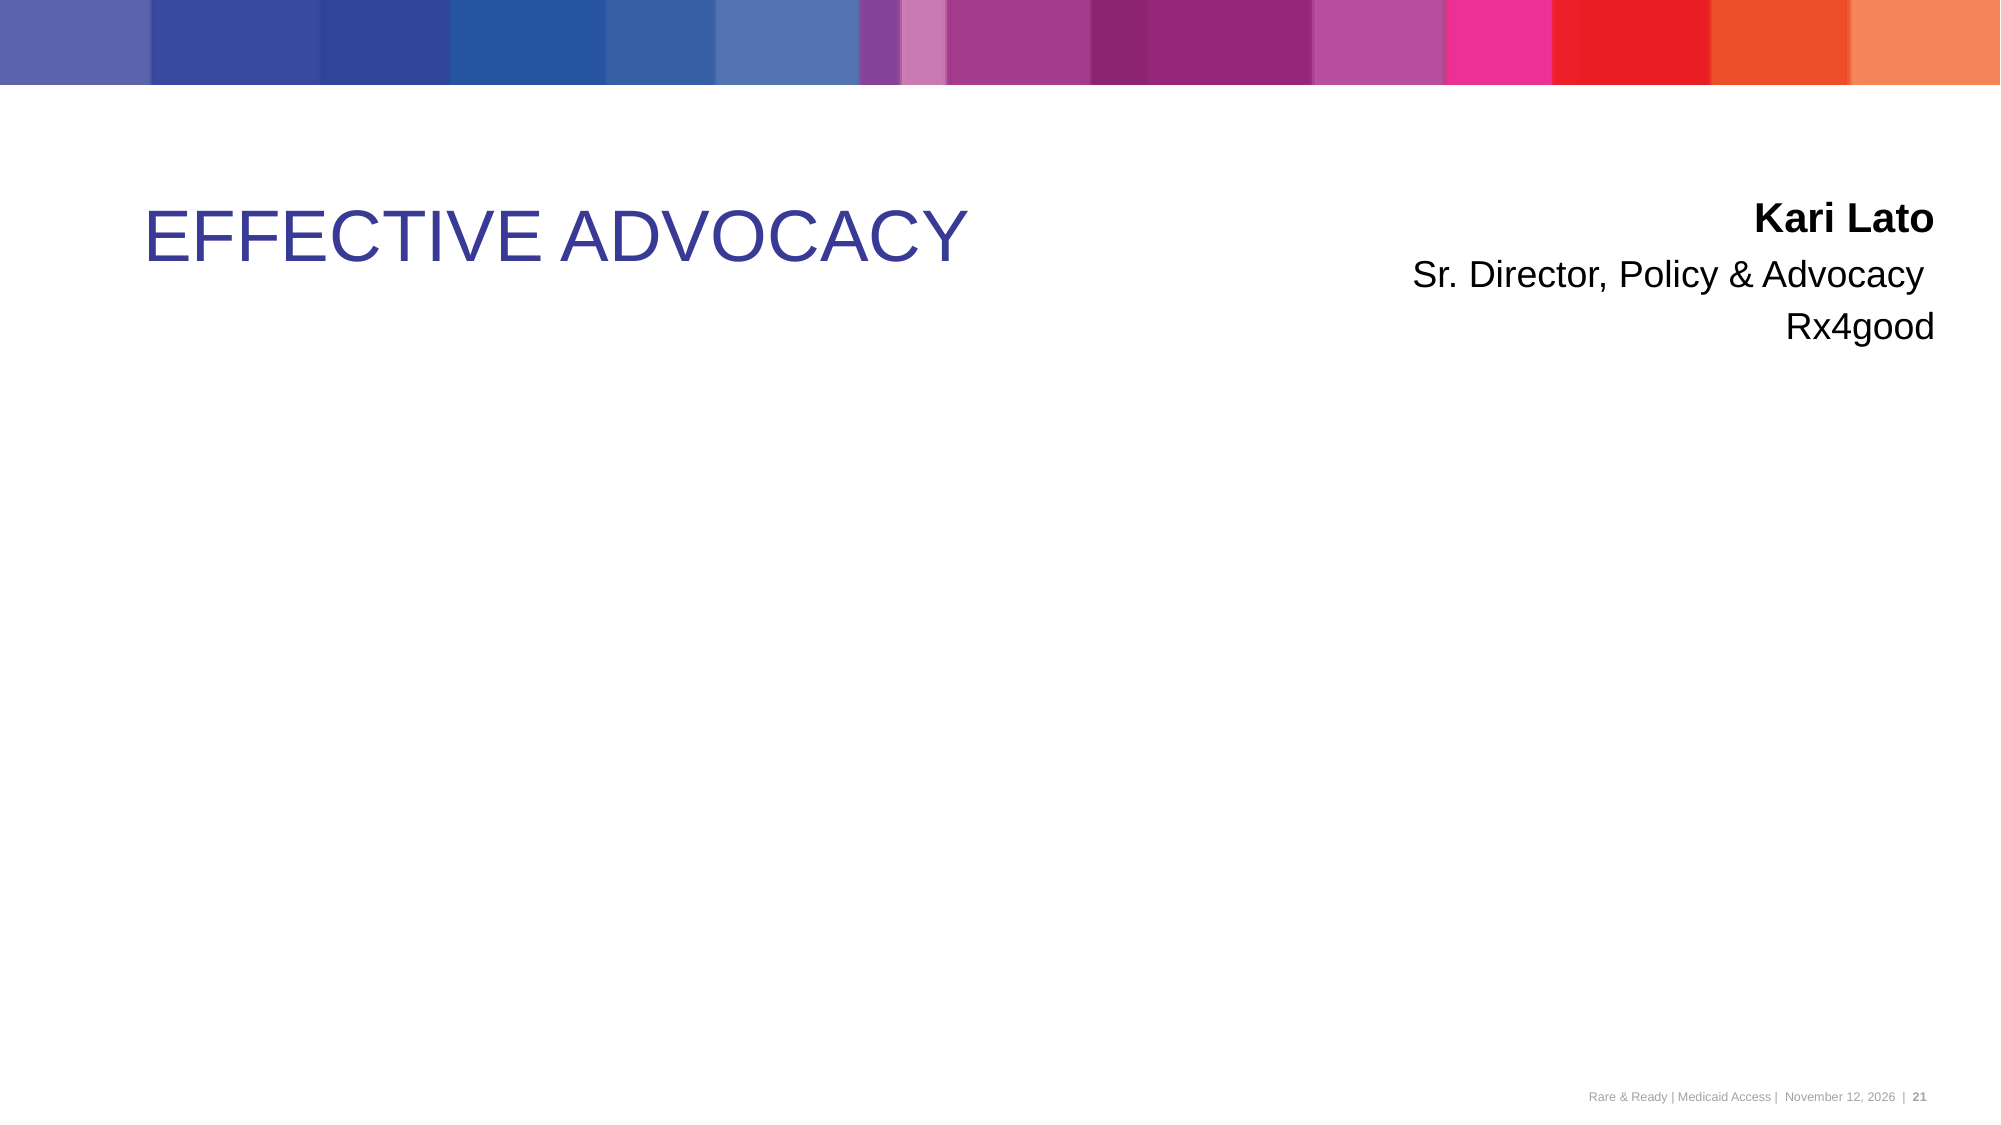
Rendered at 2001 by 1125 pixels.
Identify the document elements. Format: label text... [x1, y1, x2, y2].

picture [0, 0, 2000, 85]
list Sr. Director, Policy & Advocacy Rx4good [1242, 242, 1950, 347]
title EFFECTIVE ADVOCACY [128, 181, 992, 291]
list Kari Lato [1387, 183, 1950, 242]
